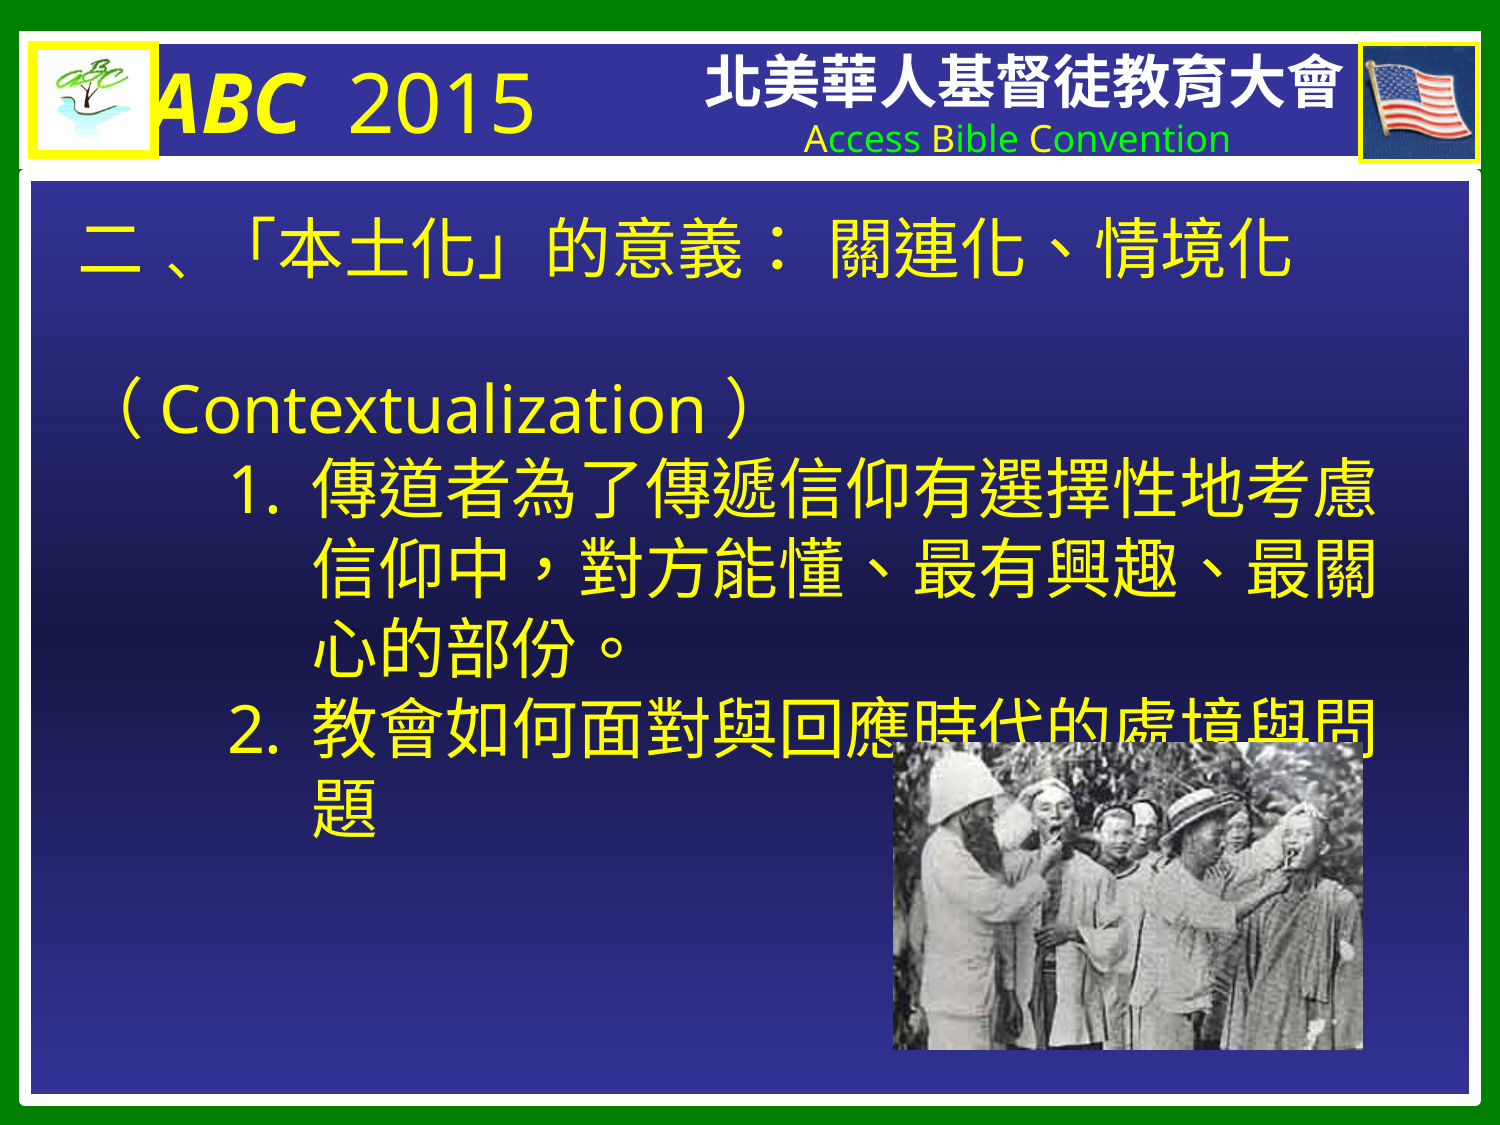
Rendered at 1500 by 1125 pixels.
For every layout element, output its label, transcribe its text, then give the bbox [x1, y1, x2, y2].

picture [893, 741, 1363, 1051]
picture [1362, 46, 1476, 160]
picture [37, 49, 151, 151]
title ABC 2015 [24, 37, 662, 163]
title ABC 2015 [1400, 37, 1475, 42]
text_box 北美華人基督徒教育大會 Access Bible Convention [662, 37, 1400, 168]
text_box 二﹑「本土化」的意義： 關連化、情境化 （Contextualization） 傳道者為了傳遞信仰有選擇性地考慮信仰中，對方能懂、最有興趣、最關心的部份。 教會如何面對與回應時代的處境與問題 [62, 199, 1438, 855]
list [24, 174, 1475, 1100]
